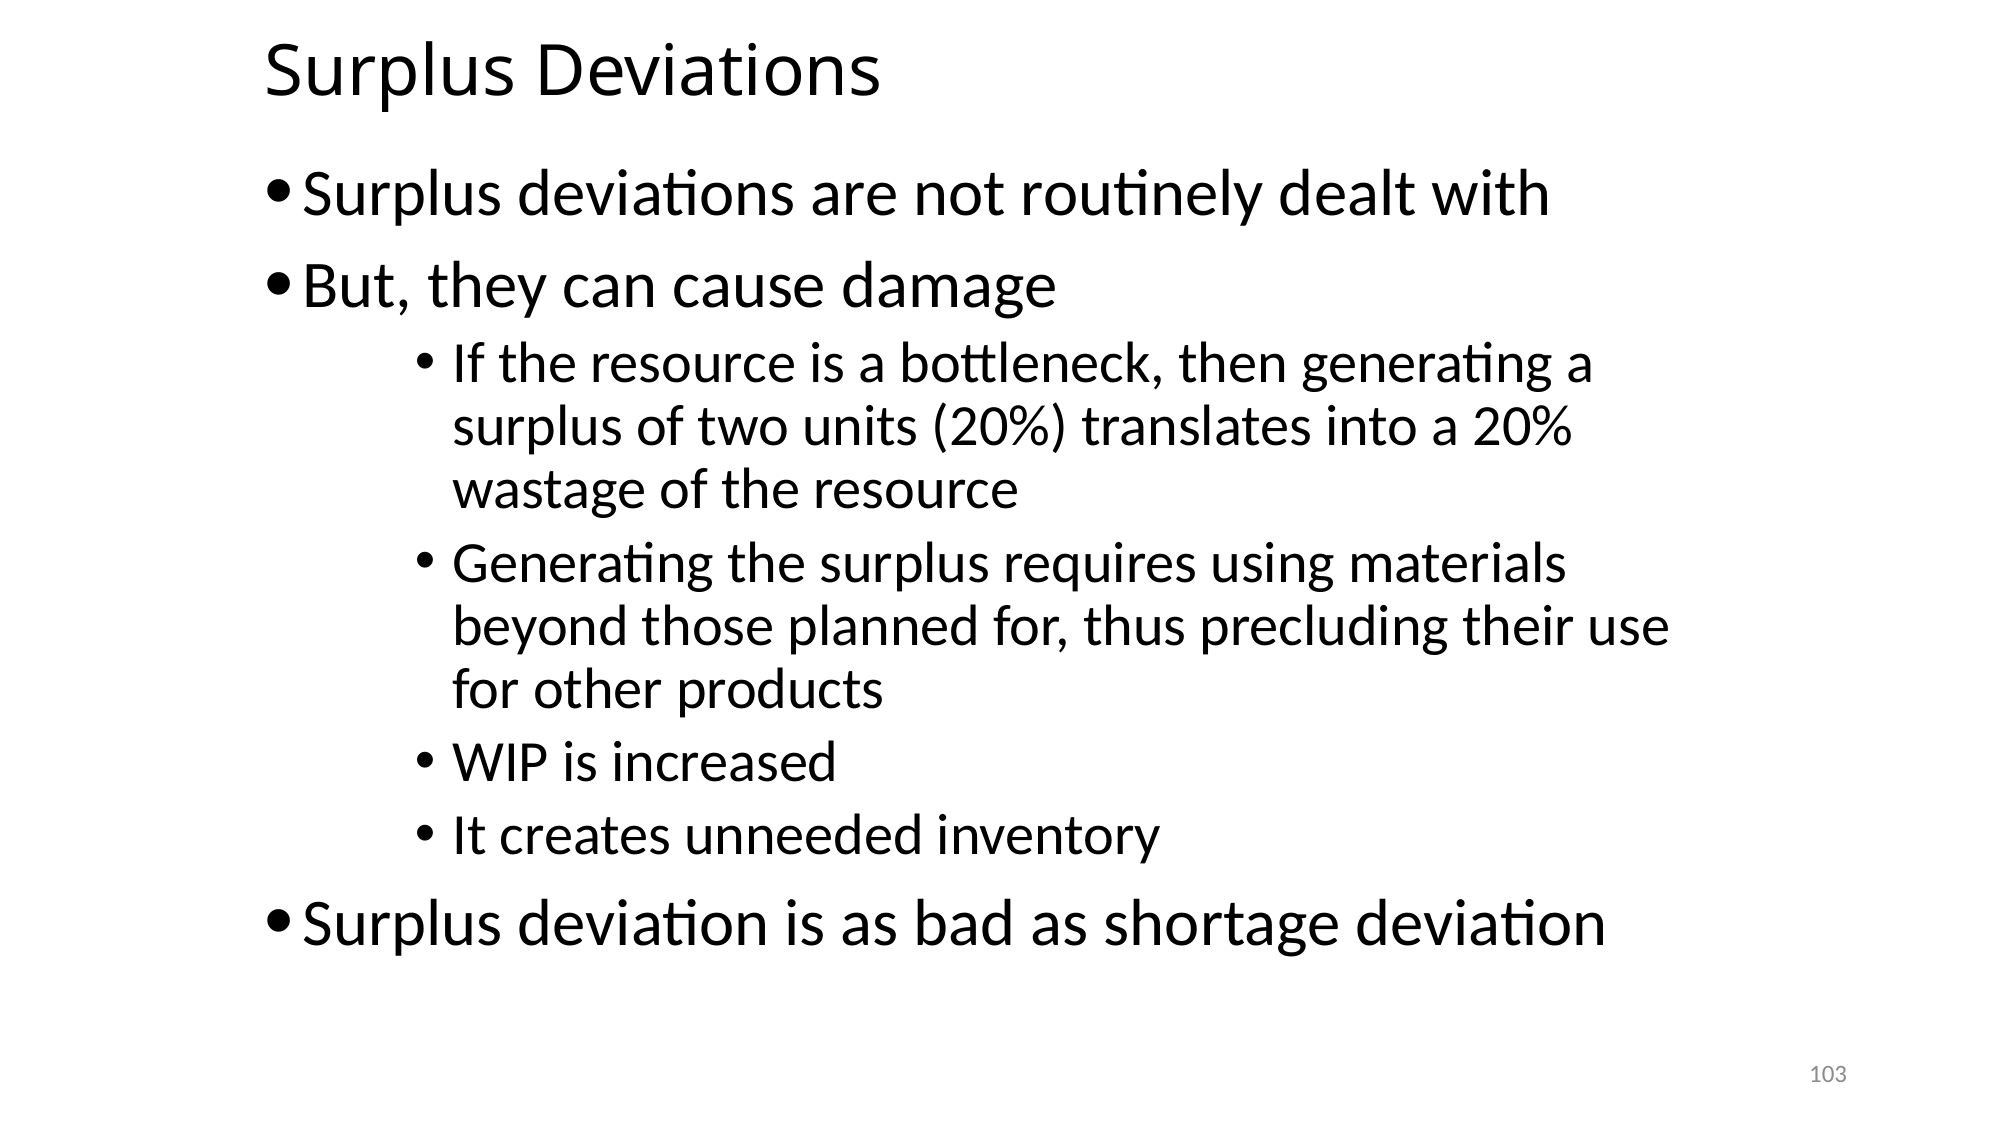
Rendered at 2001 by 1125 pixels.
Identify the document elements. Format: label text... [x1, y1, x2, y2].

slide_number 103 [1412, 1042, 1863, 1103]
title Surplus Deviations [249, 0, 1750, 144]
list Surplus deviations are not routinely dealt with But, they can cause damage If the resource is a bottleneck, then generating a surplus of two units (20%) translates into a 20% wastage of the resource Generating the surplus requires using materials beyond those planned for, thus precluding their use for other products WIP is increased It creates unneeded inventory Surplus deviation is as bad as shortage deviation [249, 149, 1750, 1094]
